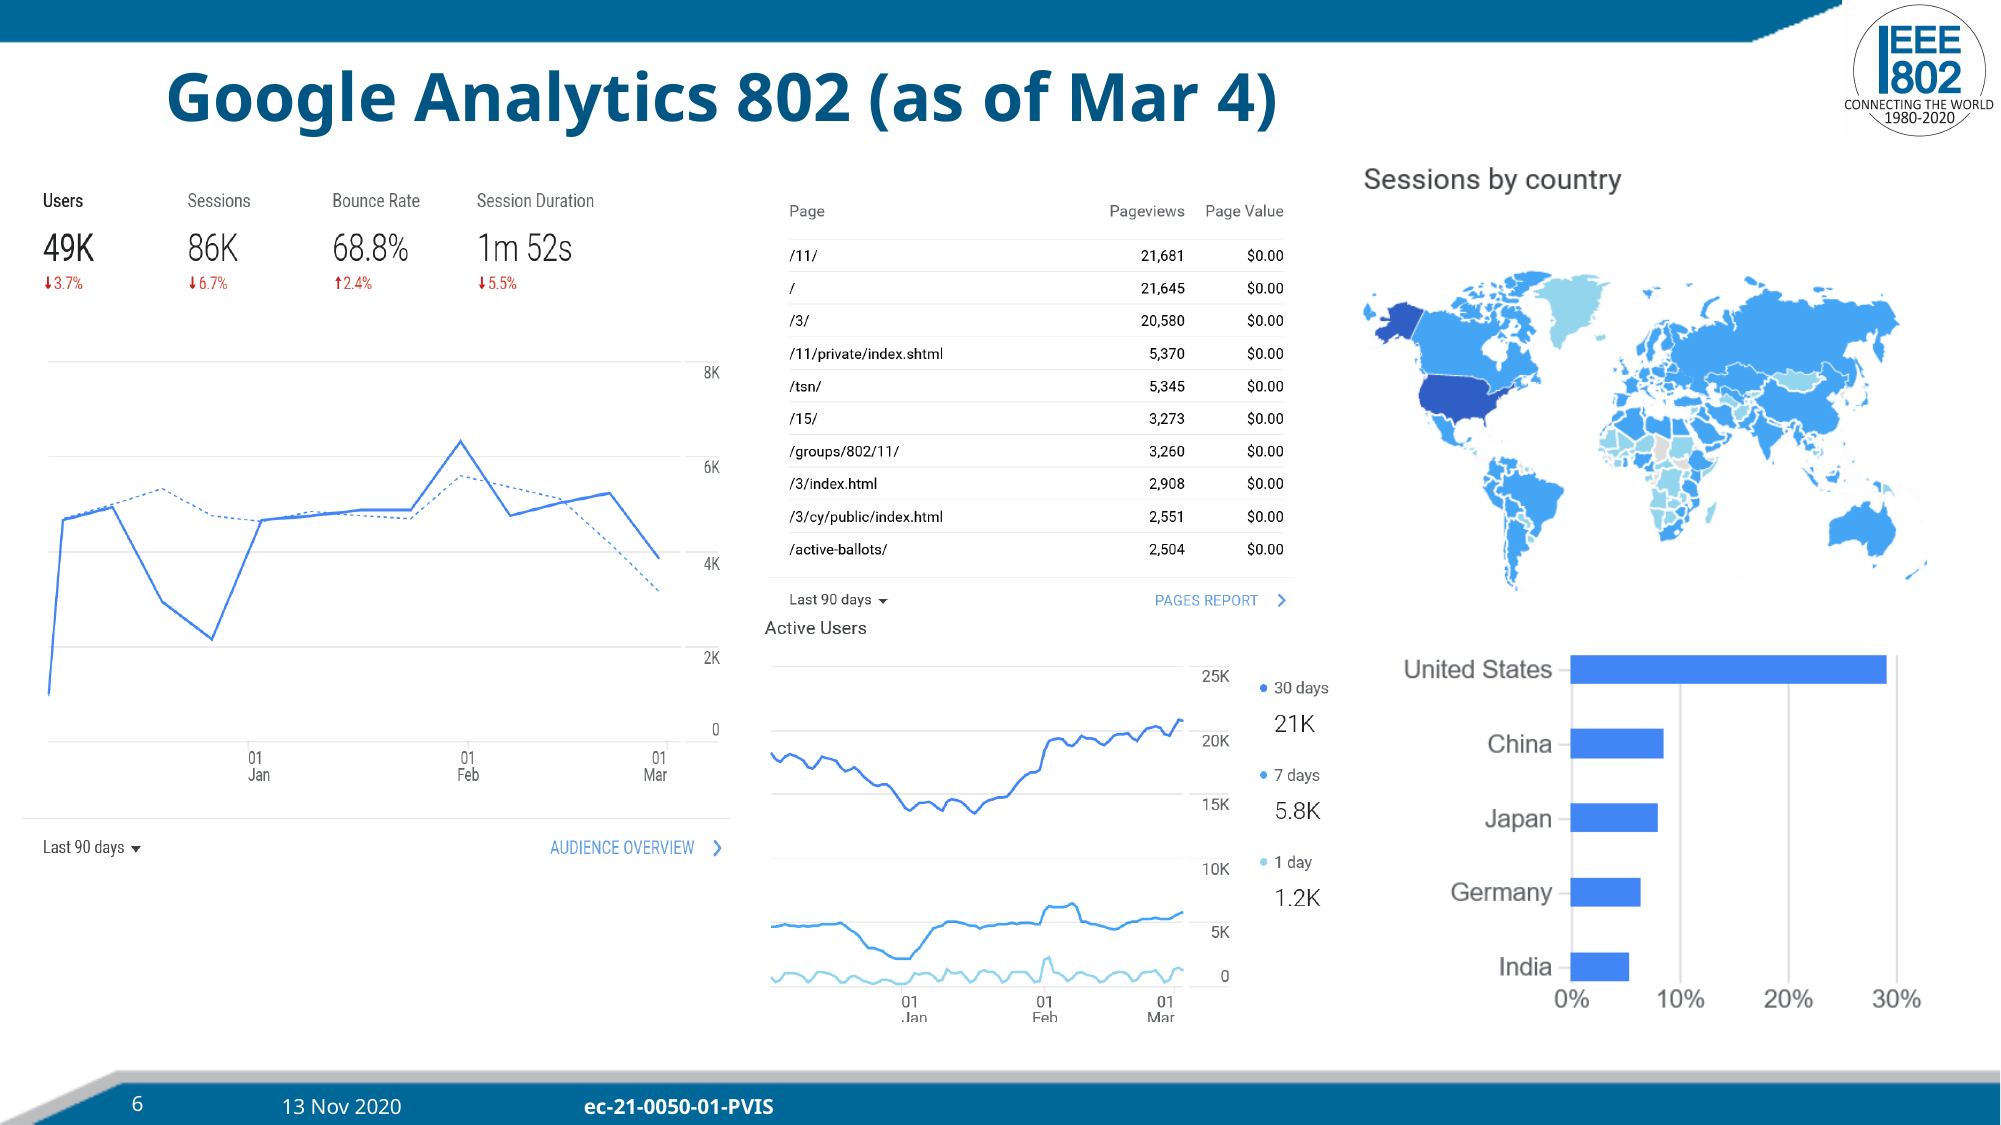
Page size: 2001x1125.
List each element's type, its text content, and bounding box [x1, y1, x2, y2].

title Google Analytics 802 (as of Mar 4) [150, 46, 1850, 168]
picture [0, 0, 2001, 1125]
slide_number 6 [116, 1086, 267, 1122]
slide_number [266, 1088, 485, 1124]
